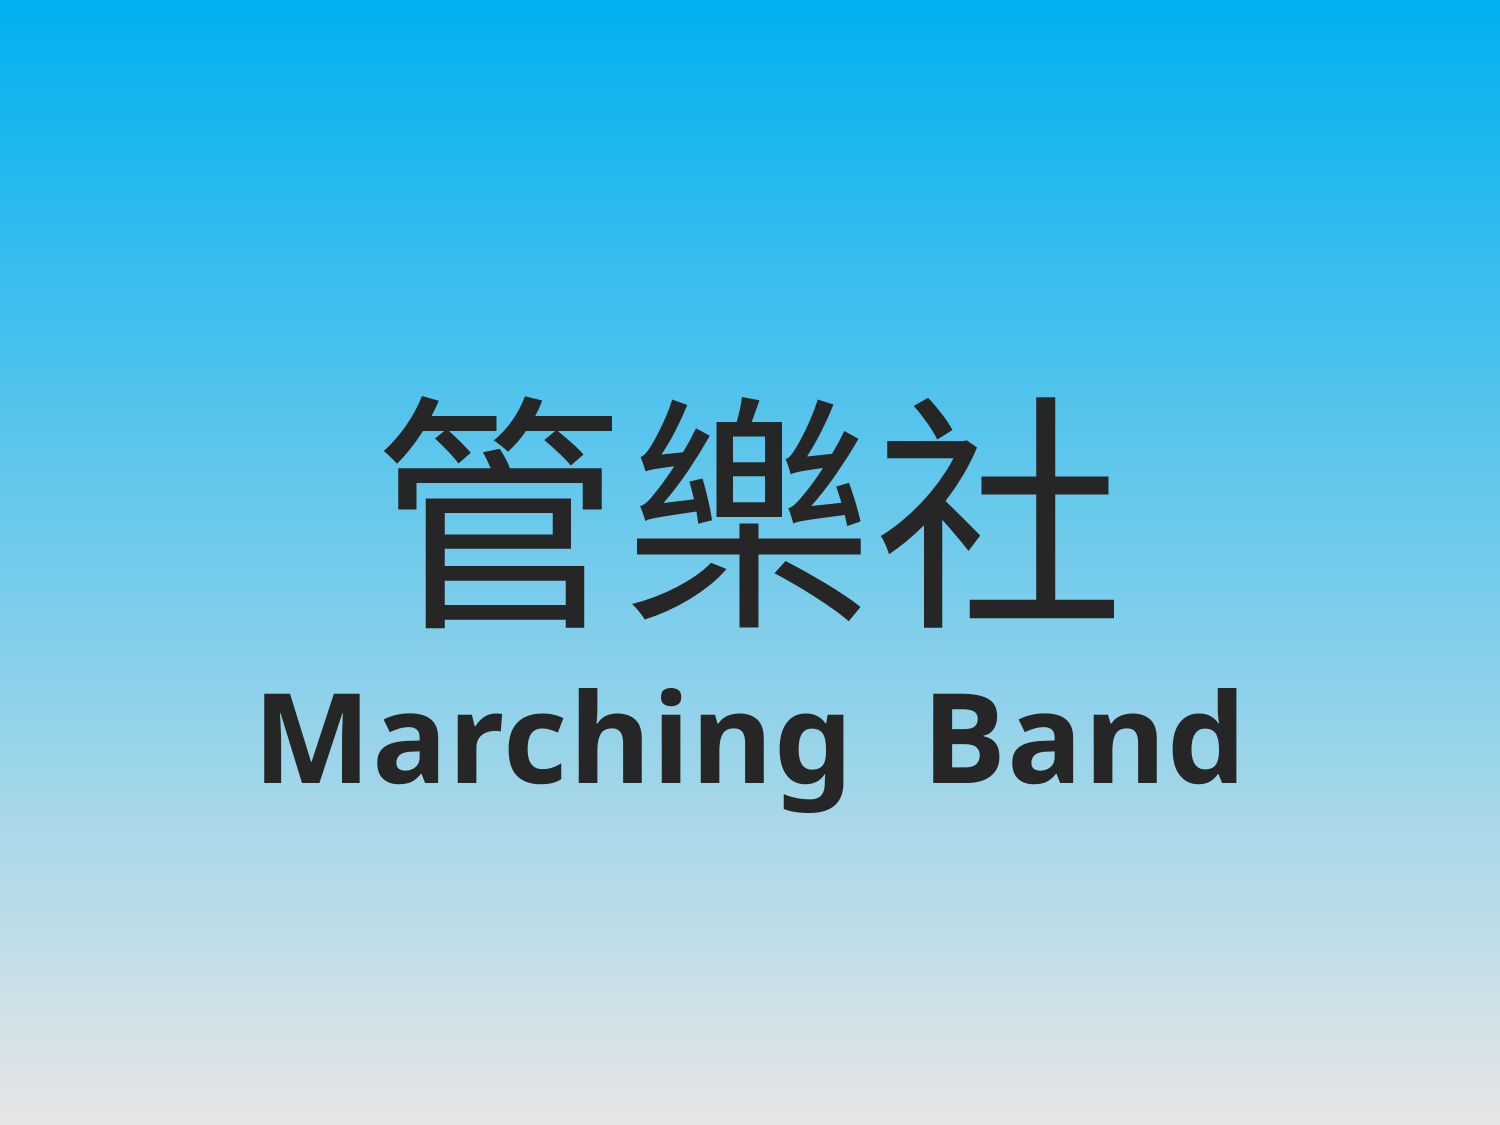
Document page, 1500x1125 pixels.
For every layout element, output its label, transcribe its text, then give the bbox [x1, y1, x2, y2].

title 管樂社 marching Band [112, 397, 1388, 816]
